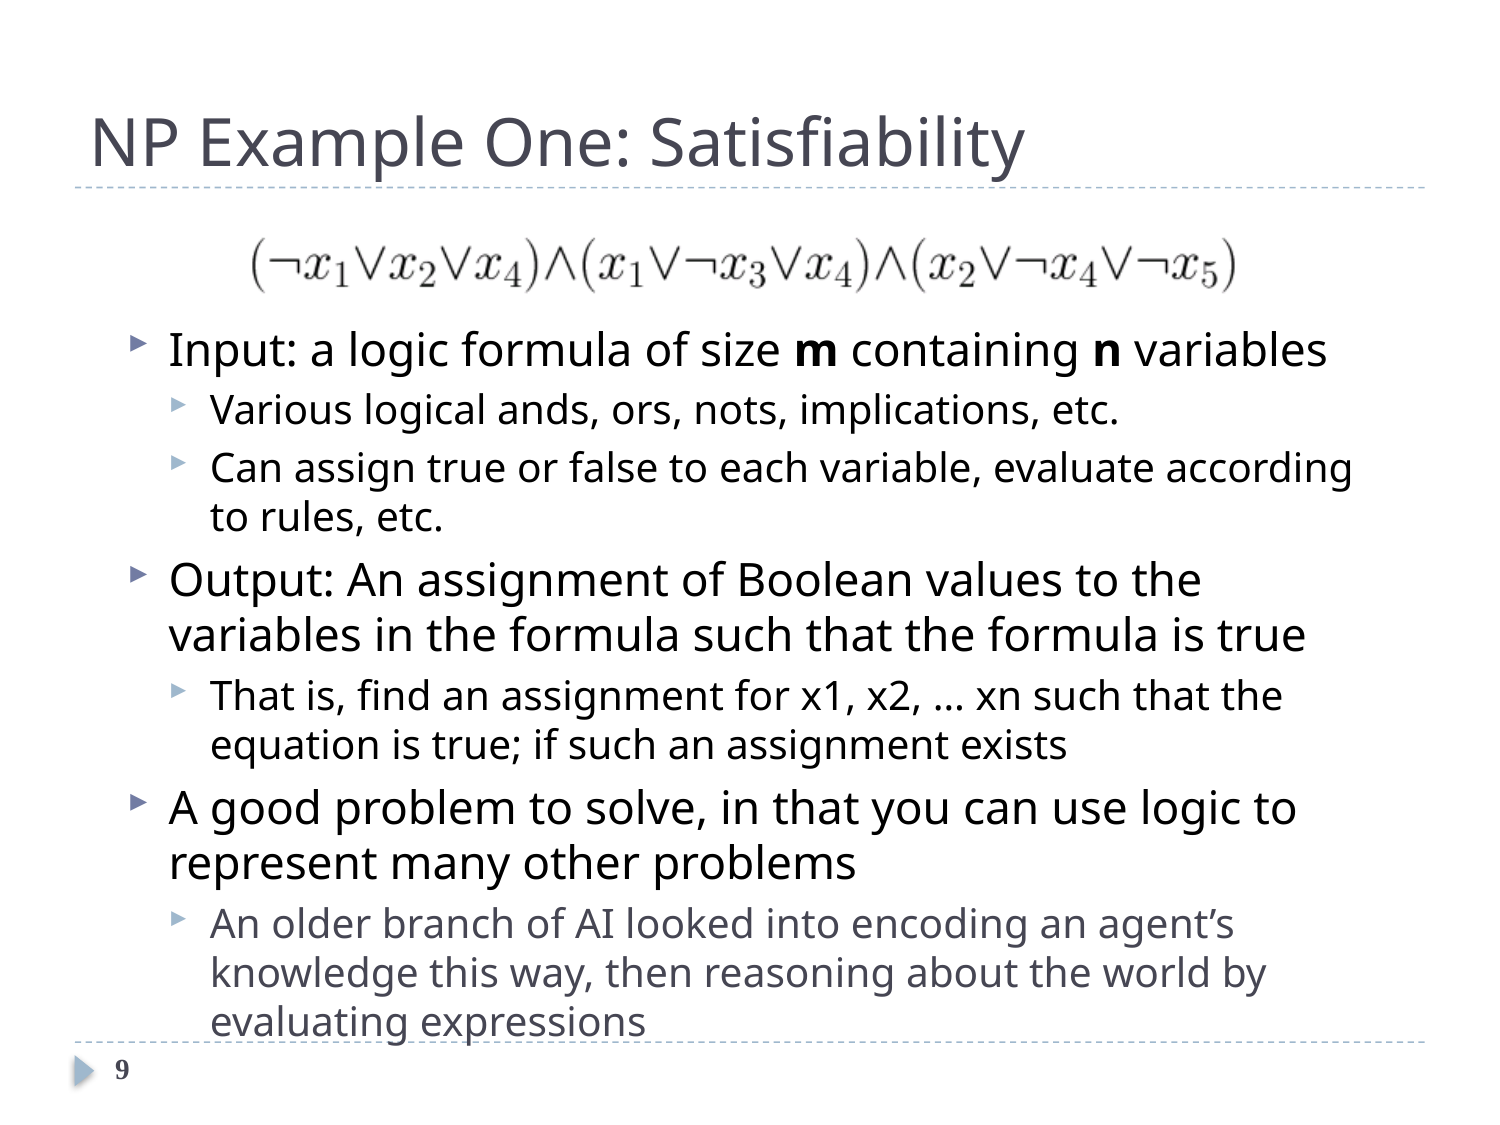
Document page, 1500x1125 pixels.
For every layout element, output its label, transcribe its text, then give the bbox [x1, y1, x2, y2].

list Input: a logic formula of size m containing n variables Various logical ands, ors, nots, implications, etc. Can assign true or false to each variable, evaluate according to rules, etc. Output: An assignment of Boolean values to the variables in the formula such that the formula is true That is, find an assignment for x1, x2, … xn such that the equation is true; if such an assignment exists A good problem to solve, in that you can use logic to represent many other problems An older branch of AI looked into encoding an agent’s knowledge this way, then reasoning about the world by evaluating expressions [112, 312, 1388, 1063]
picture [237, 224, 1263, 315]
title NP Example One: Satisfiability [75, 24, 1425, 188]
slide_number 9 [100, 1042, 426, 1103]
